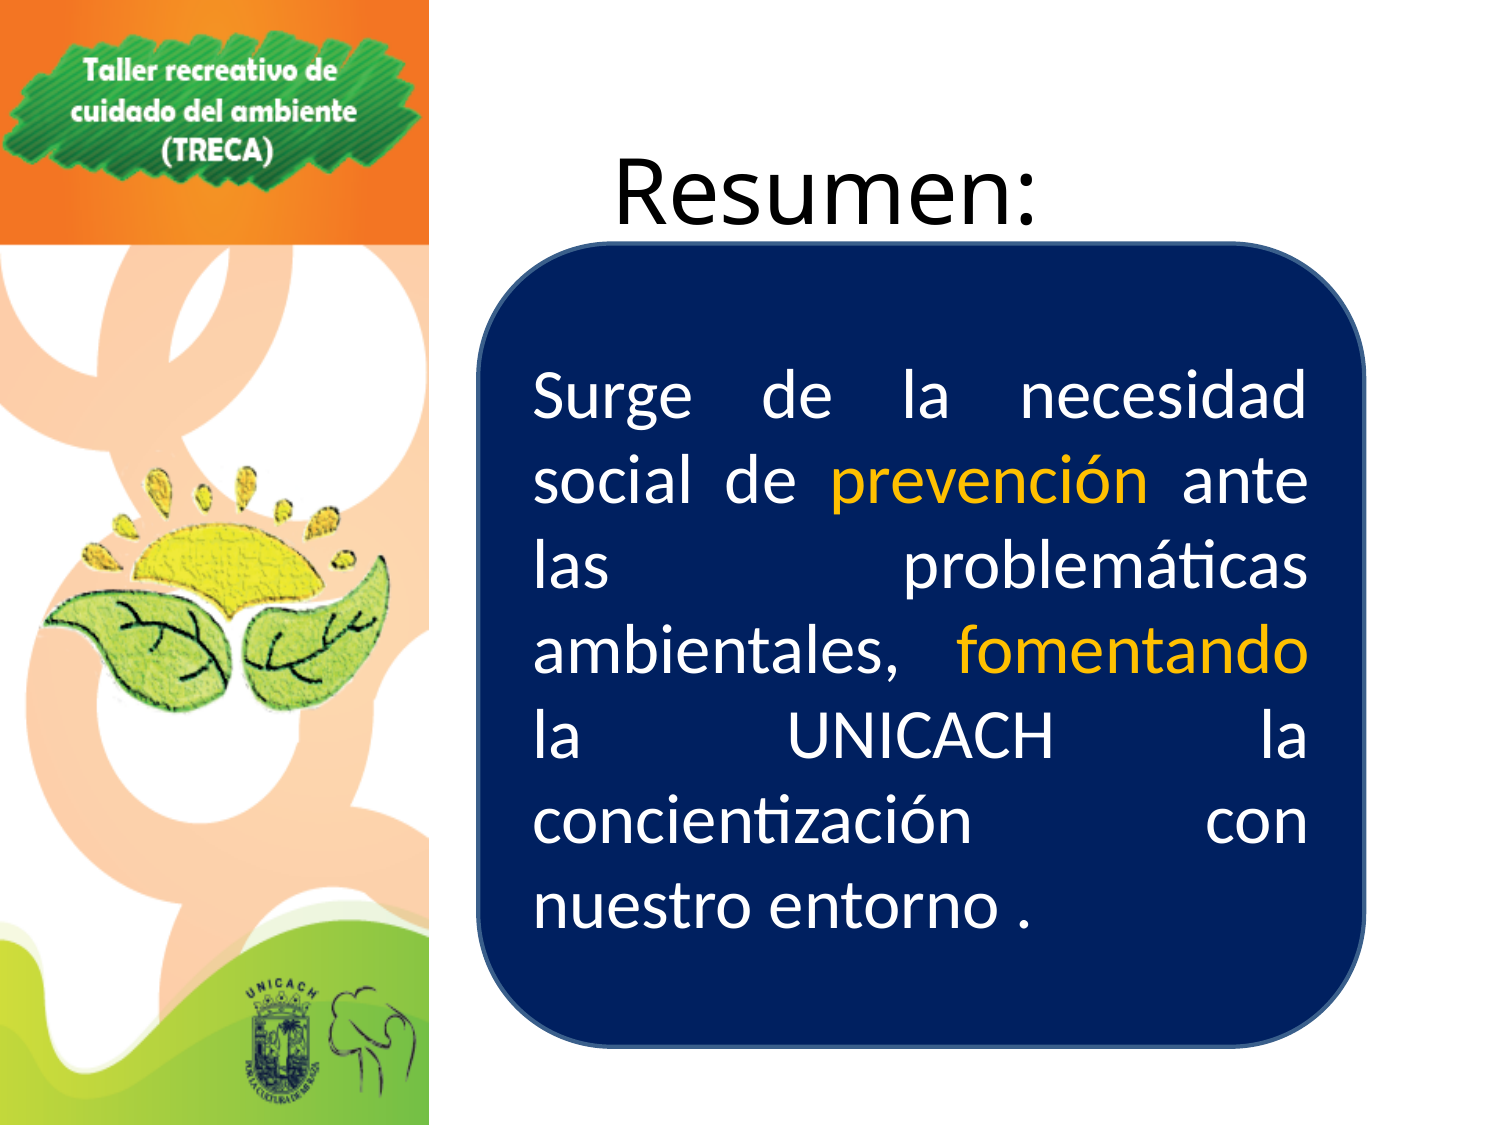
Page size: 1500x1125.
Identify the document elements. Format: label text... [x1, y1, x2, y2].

text_box Surge de la necesidad social de prevención ante las problemáticas ambientales, fomentando la UNICACH la concientización con nuestro entorno . [476, 241, 1367, 1049]
text_box Resumen: [596, 125, 1400, 251]
picture [0, 0, 429, 1125]
